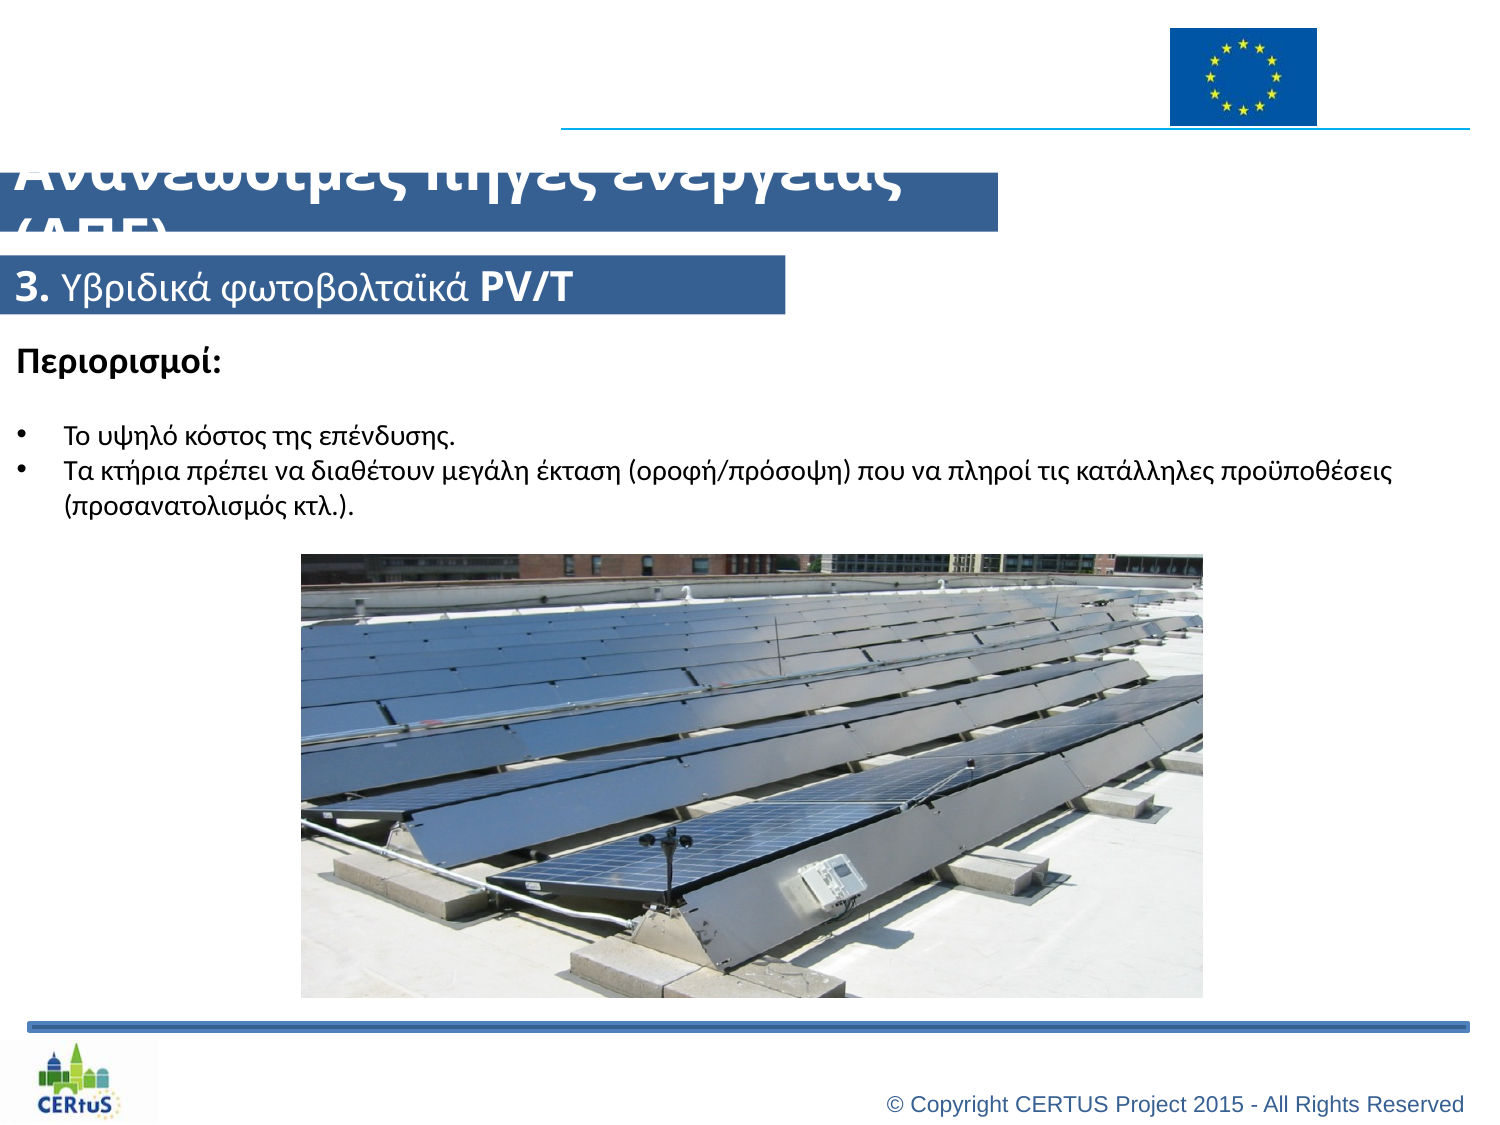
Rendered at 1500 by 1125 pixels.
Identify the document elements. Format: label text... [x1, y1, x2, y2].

picture [0, 1040, 159, 1124]
text_box [27, 1021, 1470, 1033]
picture [300, 554, 1203, 998]
text_box © Copyright CERTUS Project 2015 - All Rights Reserved [844, 1082, 1480, 1125]
text_box Περιορισμοί: Το υψηλό κόστος της επένδυσης. Τα κτήρια πρέπει να διαθέτουν μεγάλη έκταση (οροφή/πρόσοψη) που να πληροί τις κατάλληλες προϋποθέσεις (προσανατολισμός κτλ.). [1, 328, 1471, 529]
picture [1170, 28, 1318, 126]
text_box Ανανεώσιμες πηγές ενέργειας (ΑΠΕ) [0, 171, 1000, 234]
text_box 3. Υβριδικά φωτοβολταϊκά PV/T [0, 253, 787, 316]
